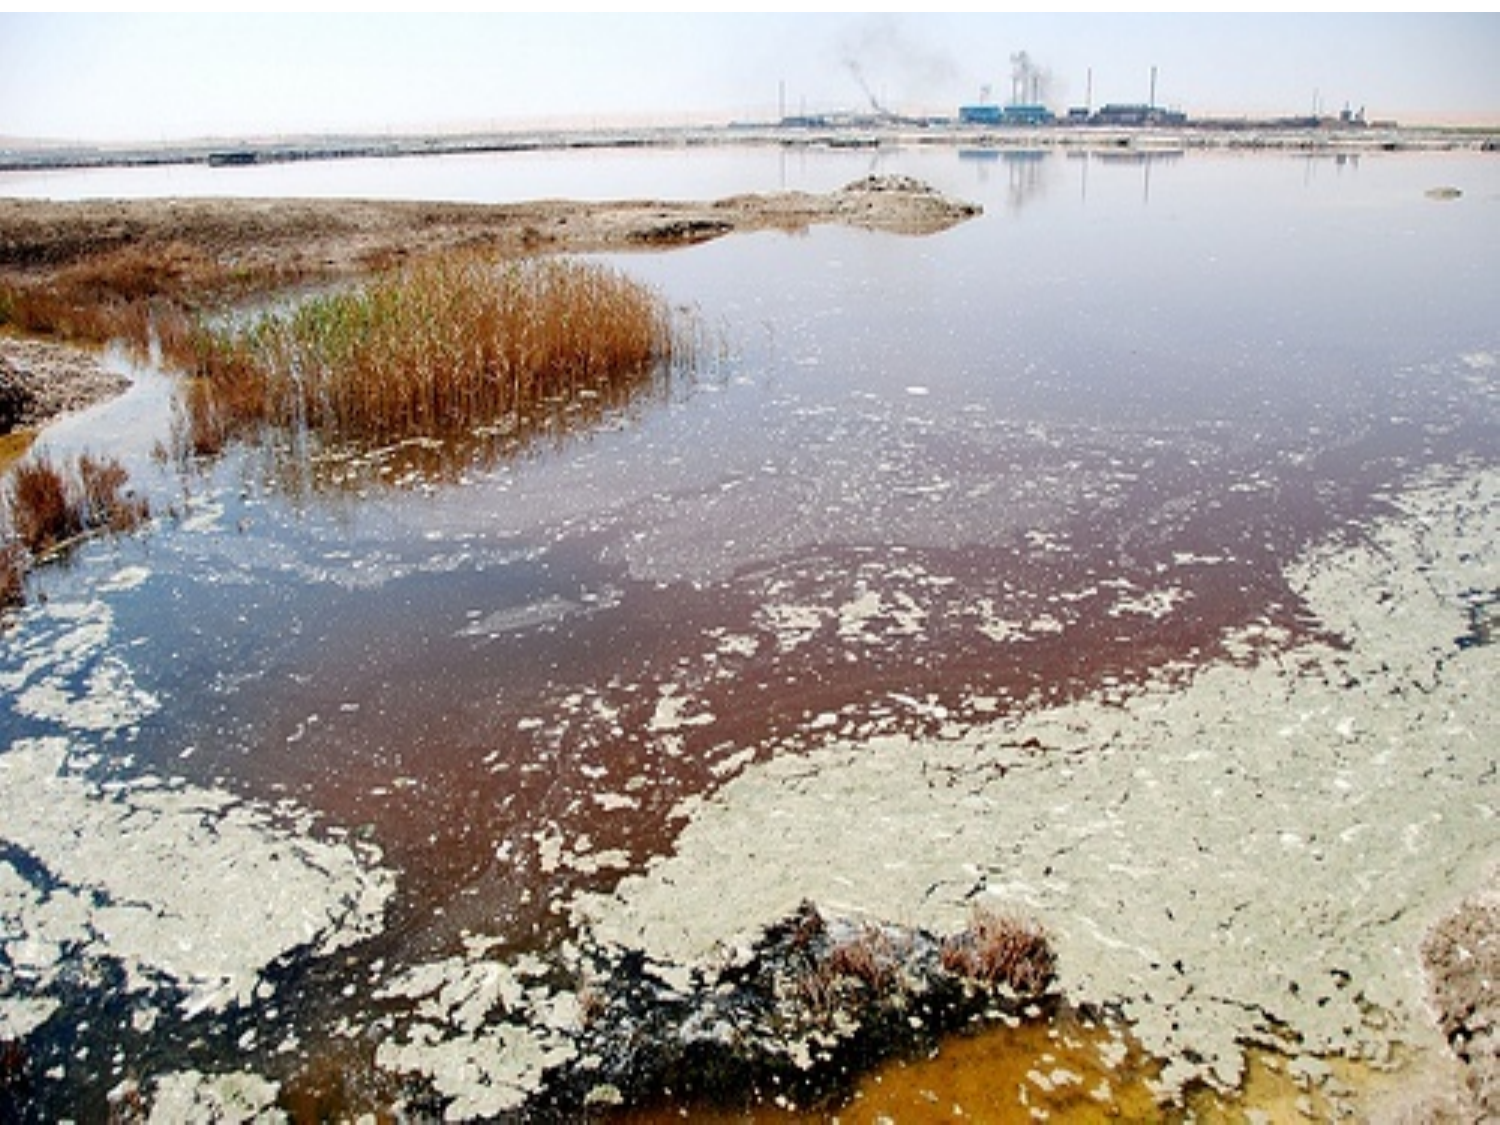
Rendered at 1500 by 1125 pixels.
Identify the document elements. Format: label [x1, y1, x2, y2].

list [0, 12, 1500, 1125]
